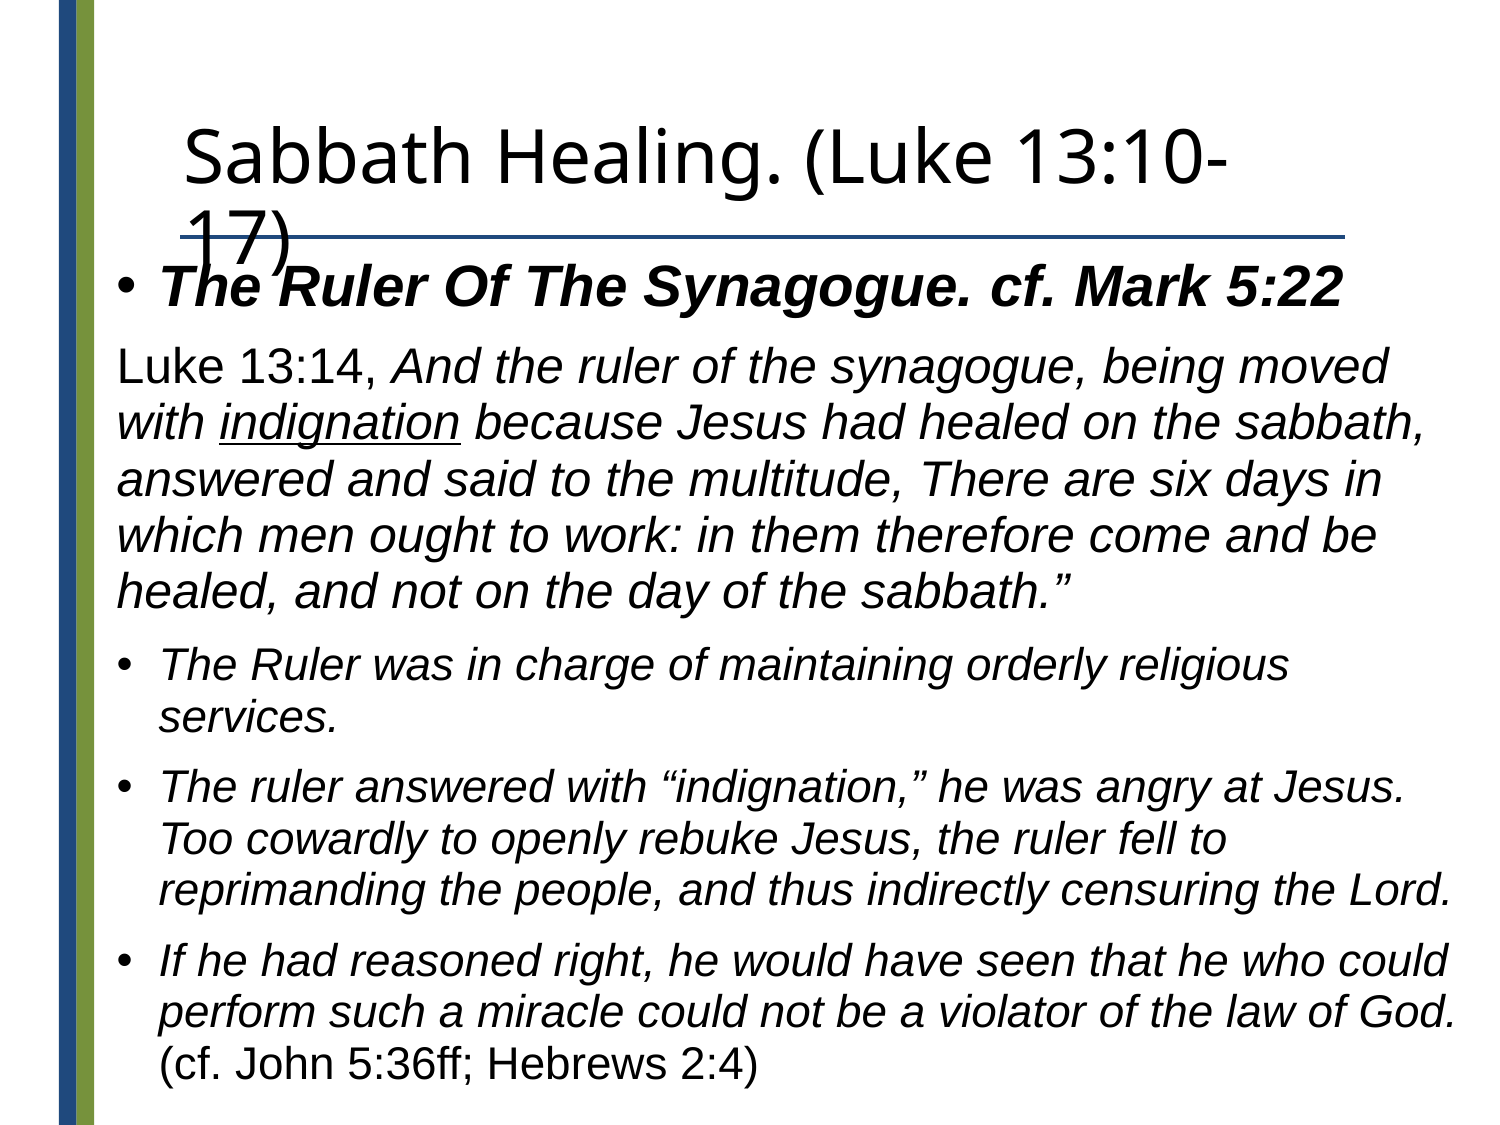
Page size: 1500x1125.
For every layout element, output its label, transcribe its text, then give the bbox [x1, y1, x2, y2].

list The Ruler Of The Synagogue. cf. Mark 5:22 Luke 13:14, And the ruler of the synagogue, being moved with indignation because Jesus had healed on the sabbath, answered and said to the multitude, There are six days in which men ought to work: in them therefore come and be healed, and not on the day of the sabbath.” The Ruler was in charge of maintaining orderly religious services. The ruler answered with “indignation,” he was angry at Jesus. Too cowardly to openly rebuke Jesus, the ruler fell to reprimanding the people, and thus indirectly censuring the Lord. If he had reasoned right, he would have seen that he who could perform such a miracle could not be a violator of the law of God. (cf. John 5:36ff; Hebrews 2:4) [101, 246, 1493, 1098]
title Sabbath Healing. (Luke 13:10-17) [168, 112, 1351, 246]
